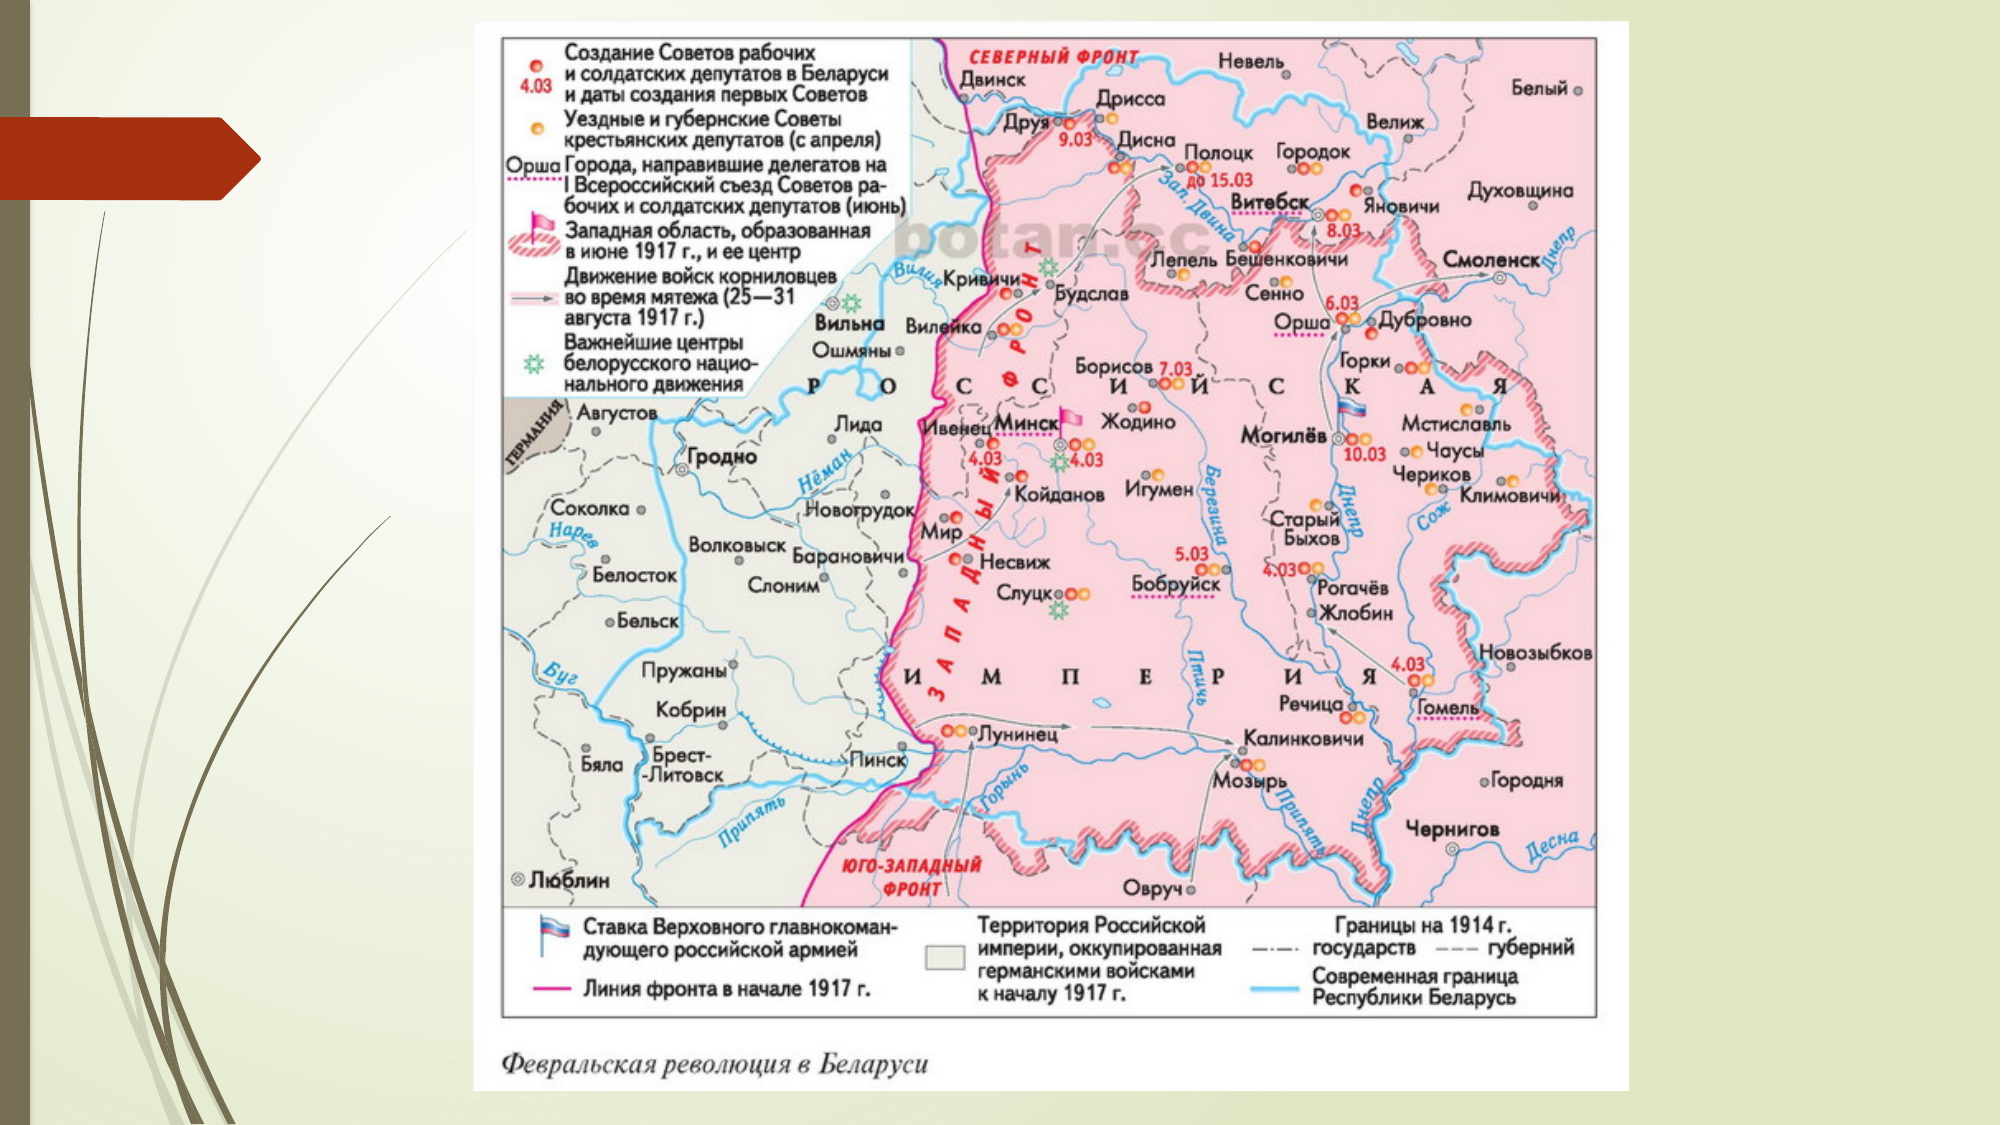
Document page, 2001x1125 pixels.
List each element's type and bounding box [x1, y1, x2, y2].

picture [472, 20, 1629, 1092]
